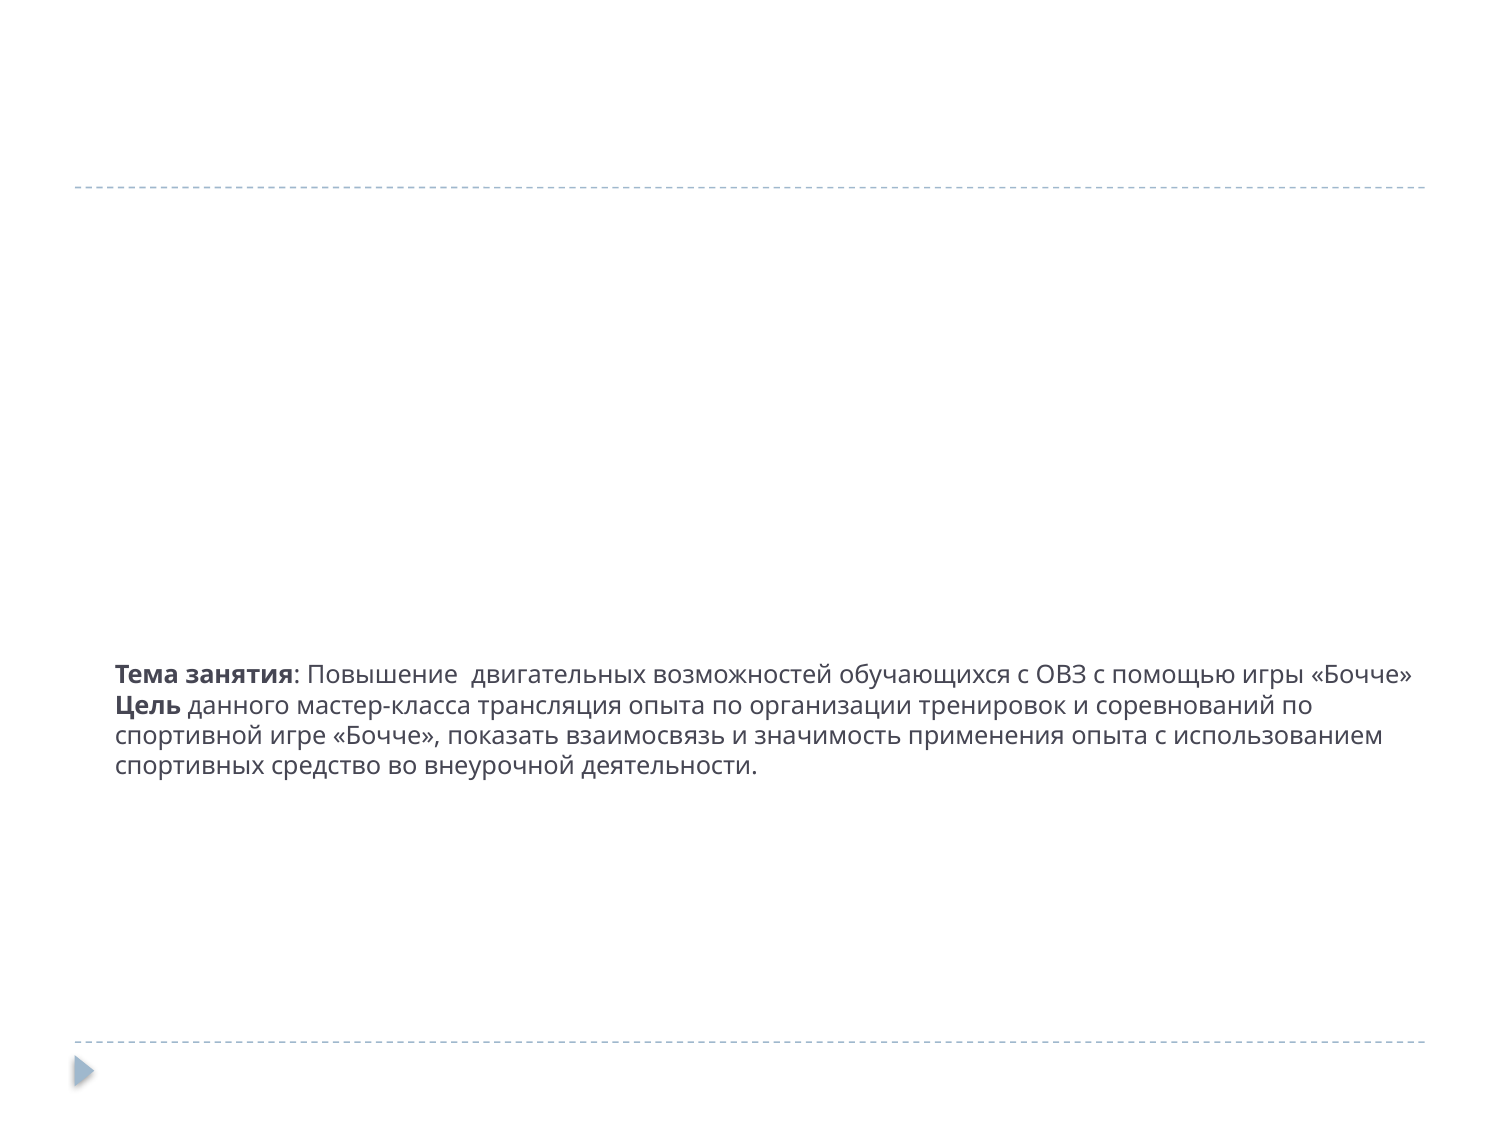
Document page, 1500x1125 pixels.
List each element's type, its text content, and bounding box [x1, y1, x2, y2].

title Тема занятия: Повышение двигательных возможностей обучающихся с ОВЗ с помощью игры «Бочче» Цель данного мастер-класса трансляция опыта по организации тренировок и соревнований по спортивной игре «Бочче», показать взаимосвязь и значимость применения опыта с использованием спортивных средство во внеурочной деятельности. [99, 624, 1450, 788]
